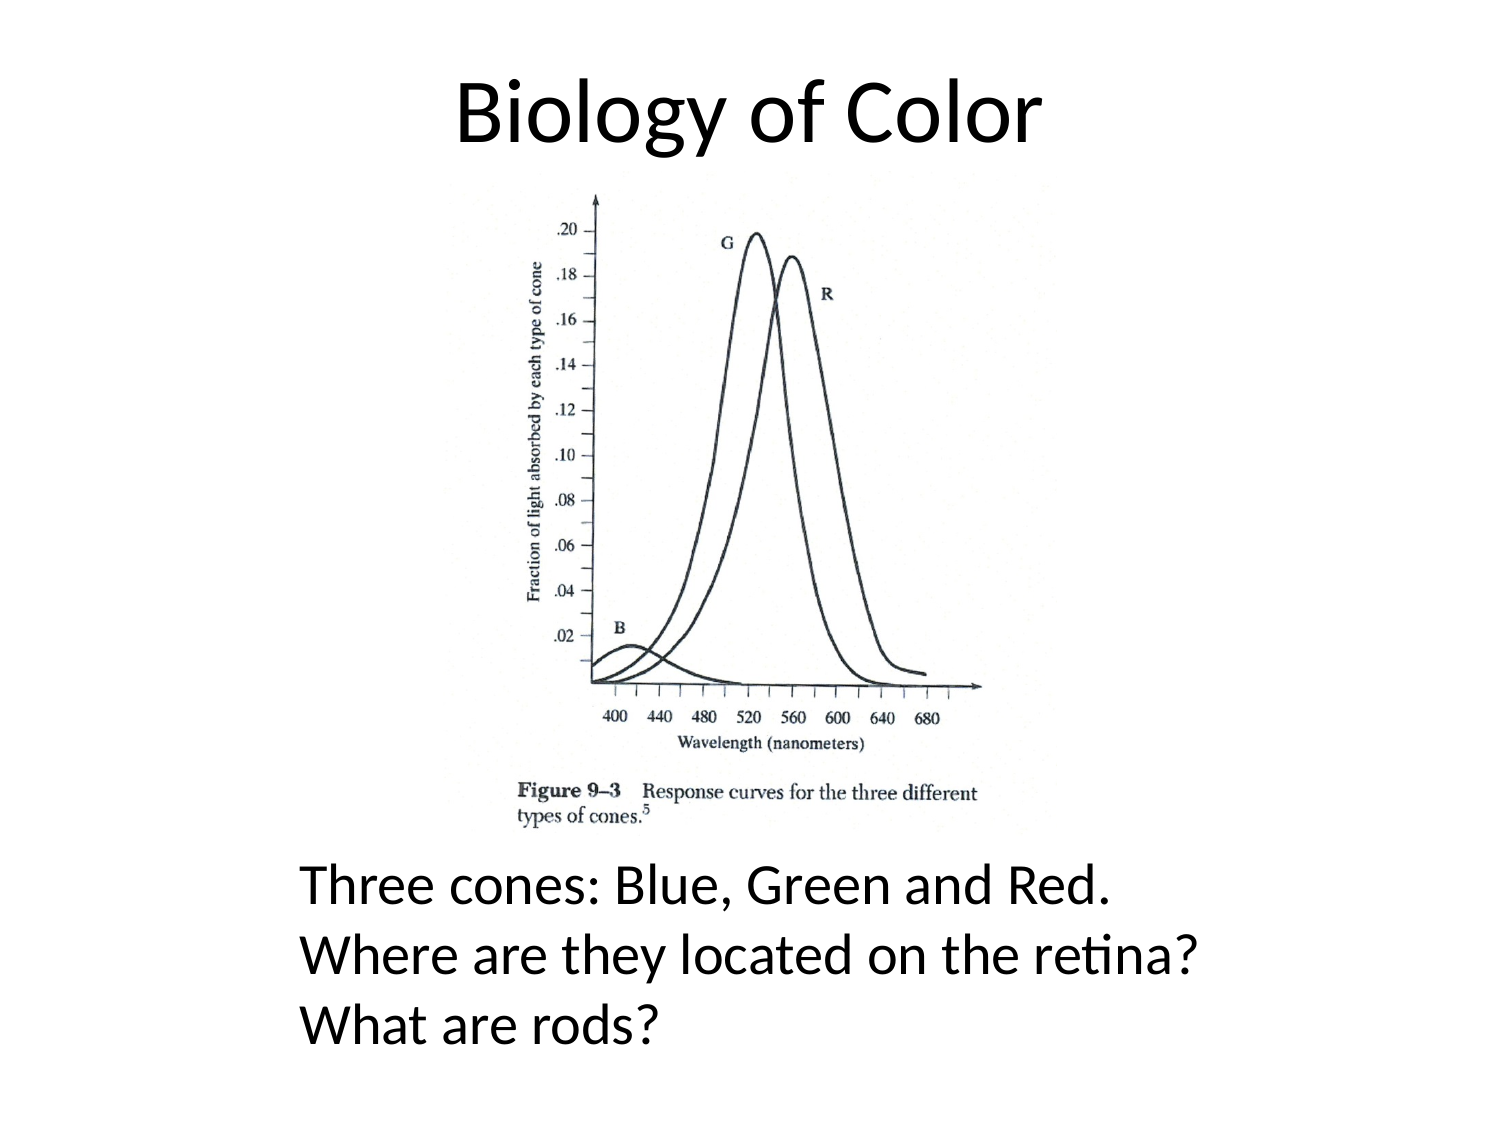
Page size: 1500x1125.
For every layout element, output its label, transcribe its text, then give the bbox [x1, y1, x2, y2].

title Biology of Color [75, 12, 1425, 200]
picture [443, 171, 1057, 836]
text_box Three cones: Blue, Green and Red. Where are they located on the retina? What are rods? [284, 838, 1216, 1064]
